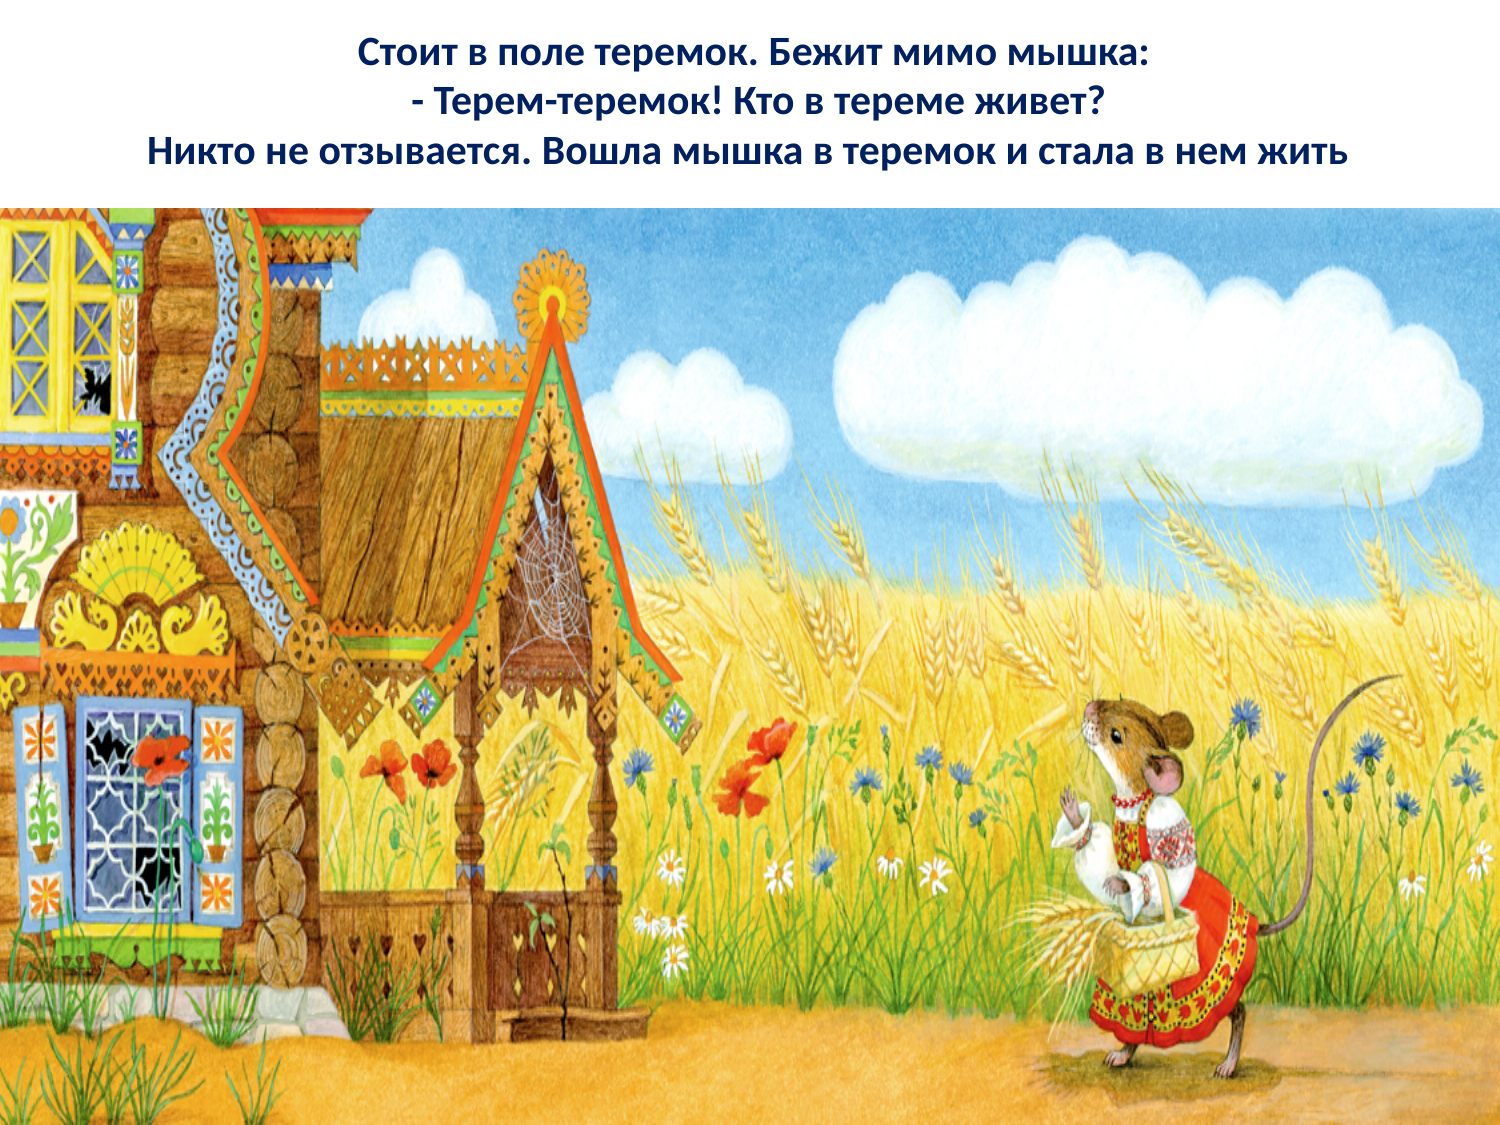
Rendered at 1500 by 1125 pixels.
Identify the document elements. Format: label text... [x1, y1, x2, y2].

picture [0, 207, 1500, 1125]
text_box Стоит в поле теремок. Бежит мимо мышка: - Терем-теремок! Кто в тереме живет? Никто не отзывается. Вошла мышка в теремок и стала в нем жить [76, 15, 1441, 181]
